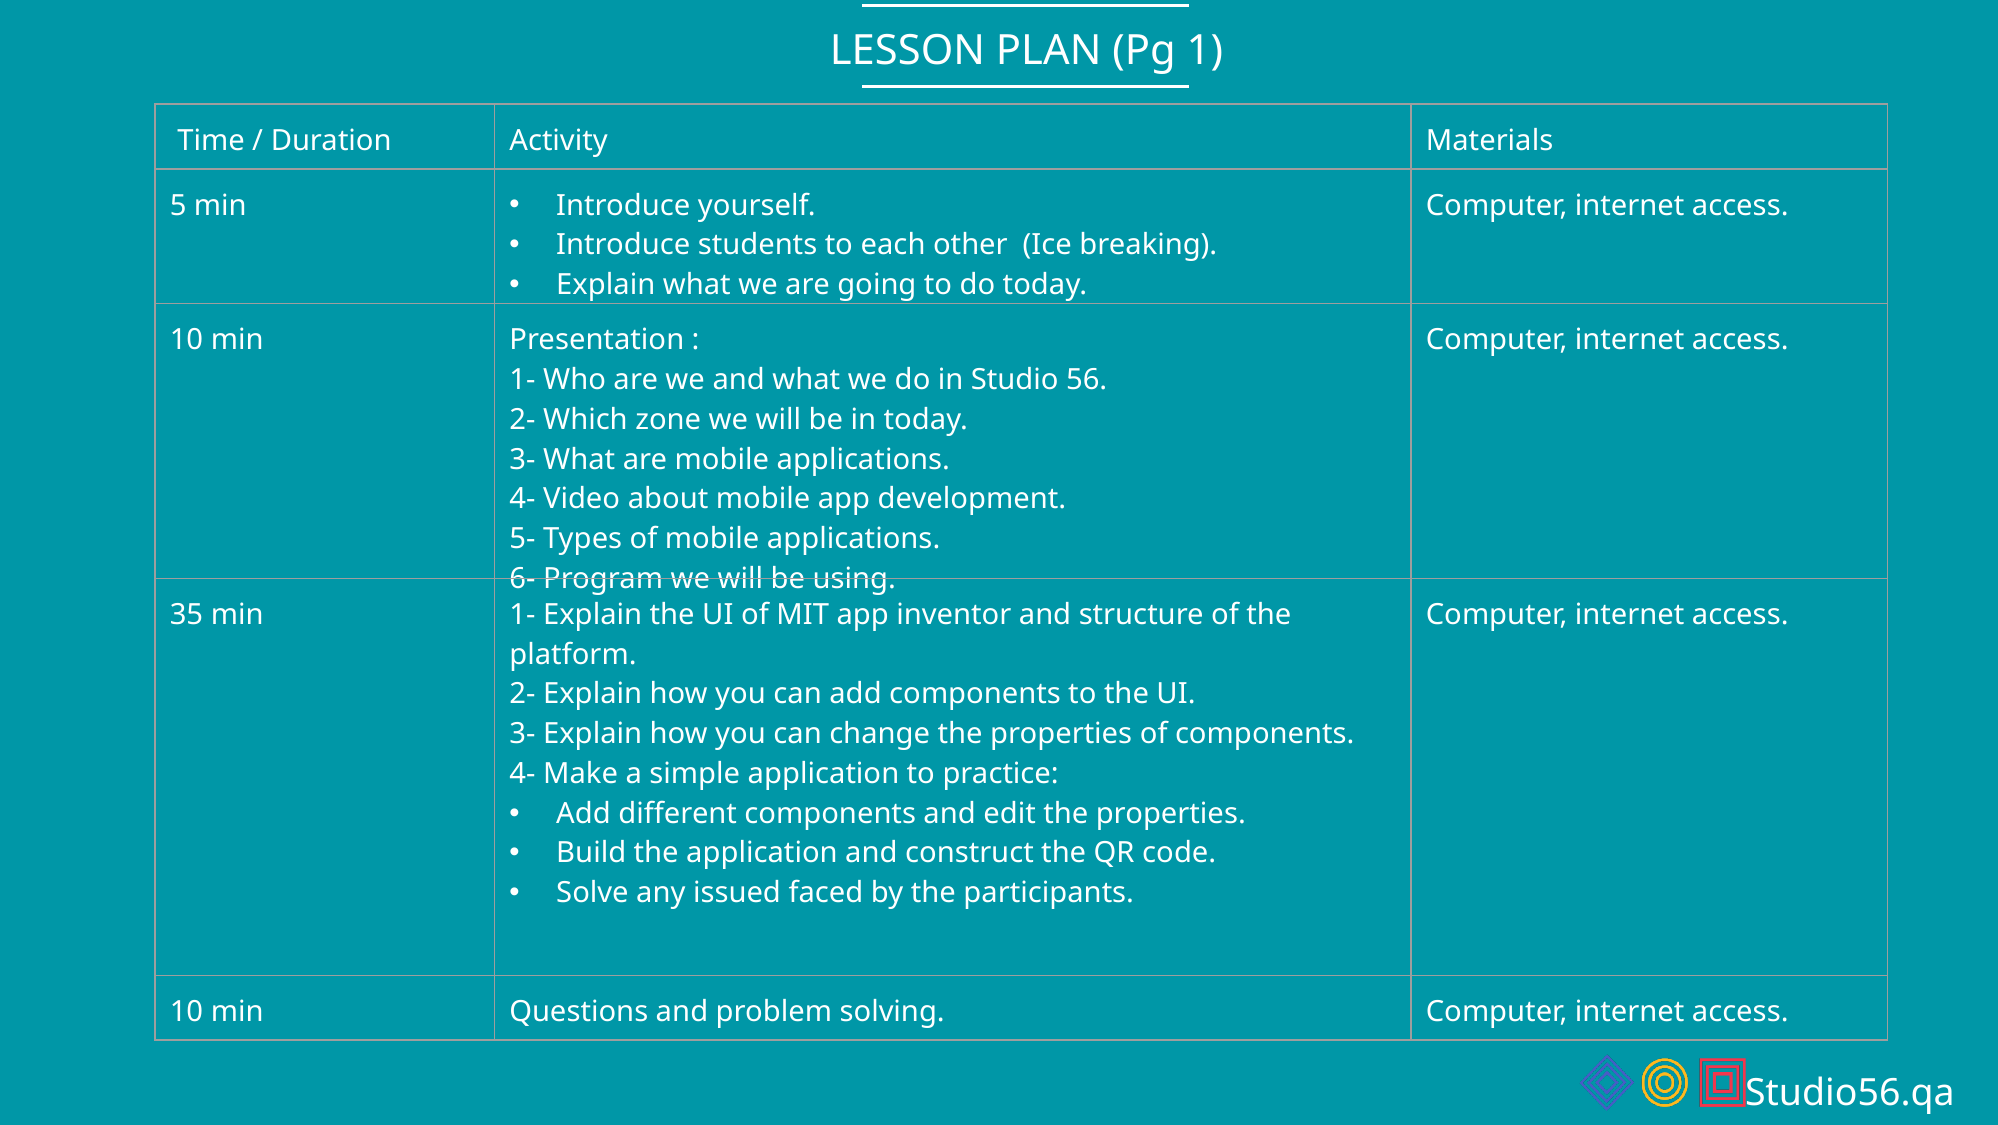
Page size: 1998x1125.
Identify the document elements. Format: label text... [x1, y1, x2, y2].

text_box Studio56.qa [1747, 1060, 1963, 1121]
table_cell Computer, internet access. [1412, 976, 1887, 1039]
picture [1577, 1051, 1750, 1113]
table_cell 1- Explain the UI of MIT app inventor and structure of the platform. 2- Explain how you can add components to the UI. 3- Explain how you can change the properties of components. 4- Make a simple application to practice: Add different components and edit the properties. Build the application and construct the QR code. Solve any issued faced by the participants. [495, 579, 1410, 975]
table_cell Computer, internet access. [1412, 579, 1887, 975]
table_header Time / Duration [156, 105, 494, 168]
text_box LESSON PLAN (Pg 1) [633, 2, 1409, 93]
table_cell 10 min [156, 976, 494, 1039]
table_cell Computer, internet access. [1412, 304, 1887, 578]
table_header Activity [495, 105, 1410, 168]
table_cell 35 min [156, 579, 494, 975]
table_header Materials [1412, 105, 1887, 168]
table_cell Presentation : 1- Who are we and what we do in Studio 56. 2- Which zone we will be in today. 3- What are mobile applications. 4- Video about mobile app development. 5- Types of mobile applications. 6- Program we will be using. [495, 304, 1410, 578]
table_cell Introduce yourself. Introduce students to each other (Ice breaking). Explain what we are going to do today. [495, 170, 1410, 303]
table_cell Computer, internet access. [1412, 170, 1887, 303]
table_cell 10 min [156, 304, 494, 578]
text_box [862, 5, 1190, 87]
table_cell 5 min [156, 170, 494, 303]
table_cell Questions and problem solving. [495, 976, 1410, 1039]
